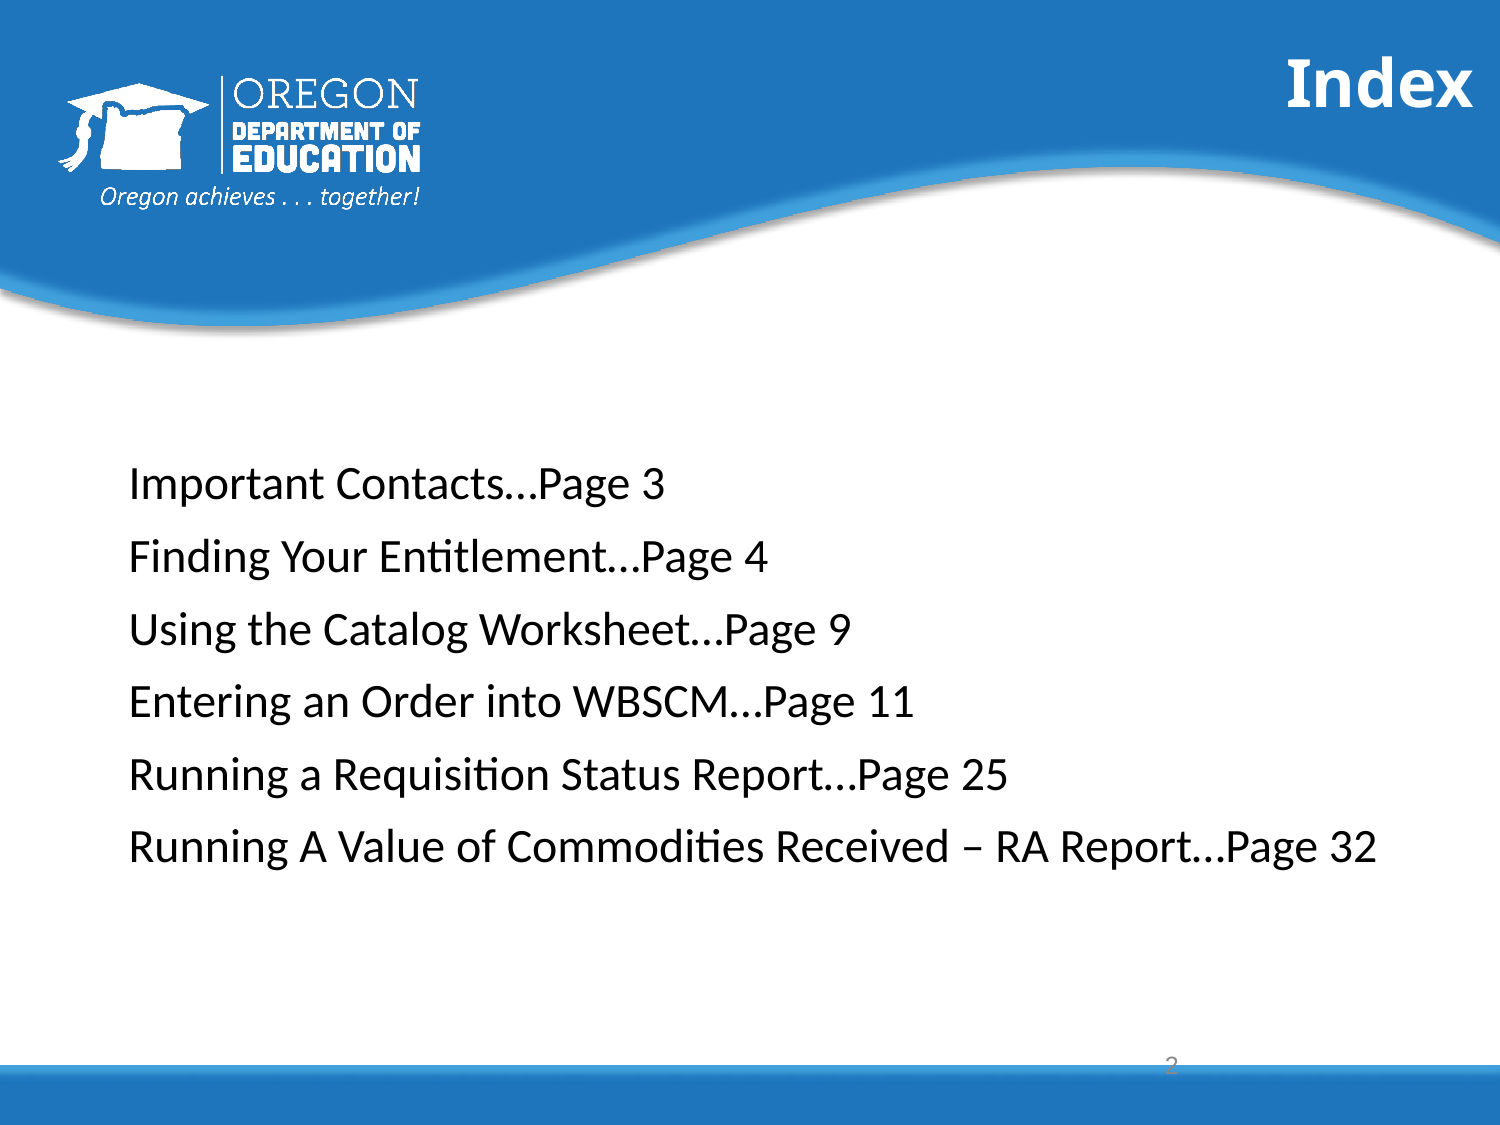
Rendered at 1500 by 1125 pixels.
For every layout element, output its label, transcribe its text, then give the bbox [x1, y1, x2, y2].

list Important Contacts…Page 3 Finding Your Entitlement…Page 4 Using the Catalog Worksheet…Page 9 Entering an Order into WBSCM…Page 11 Running a Requisition Status Report…Page 25 Running A Value of Commodities Received – RA Report…Page 32 [113, 450, 1408, 902]
picture [0, 0, 1500, 341]
slide_number 2 [1149, 1042, 1500, 1103]
picture [0, 1065, 1500, 1125]
title Index [439, 15, 1490, 156]
